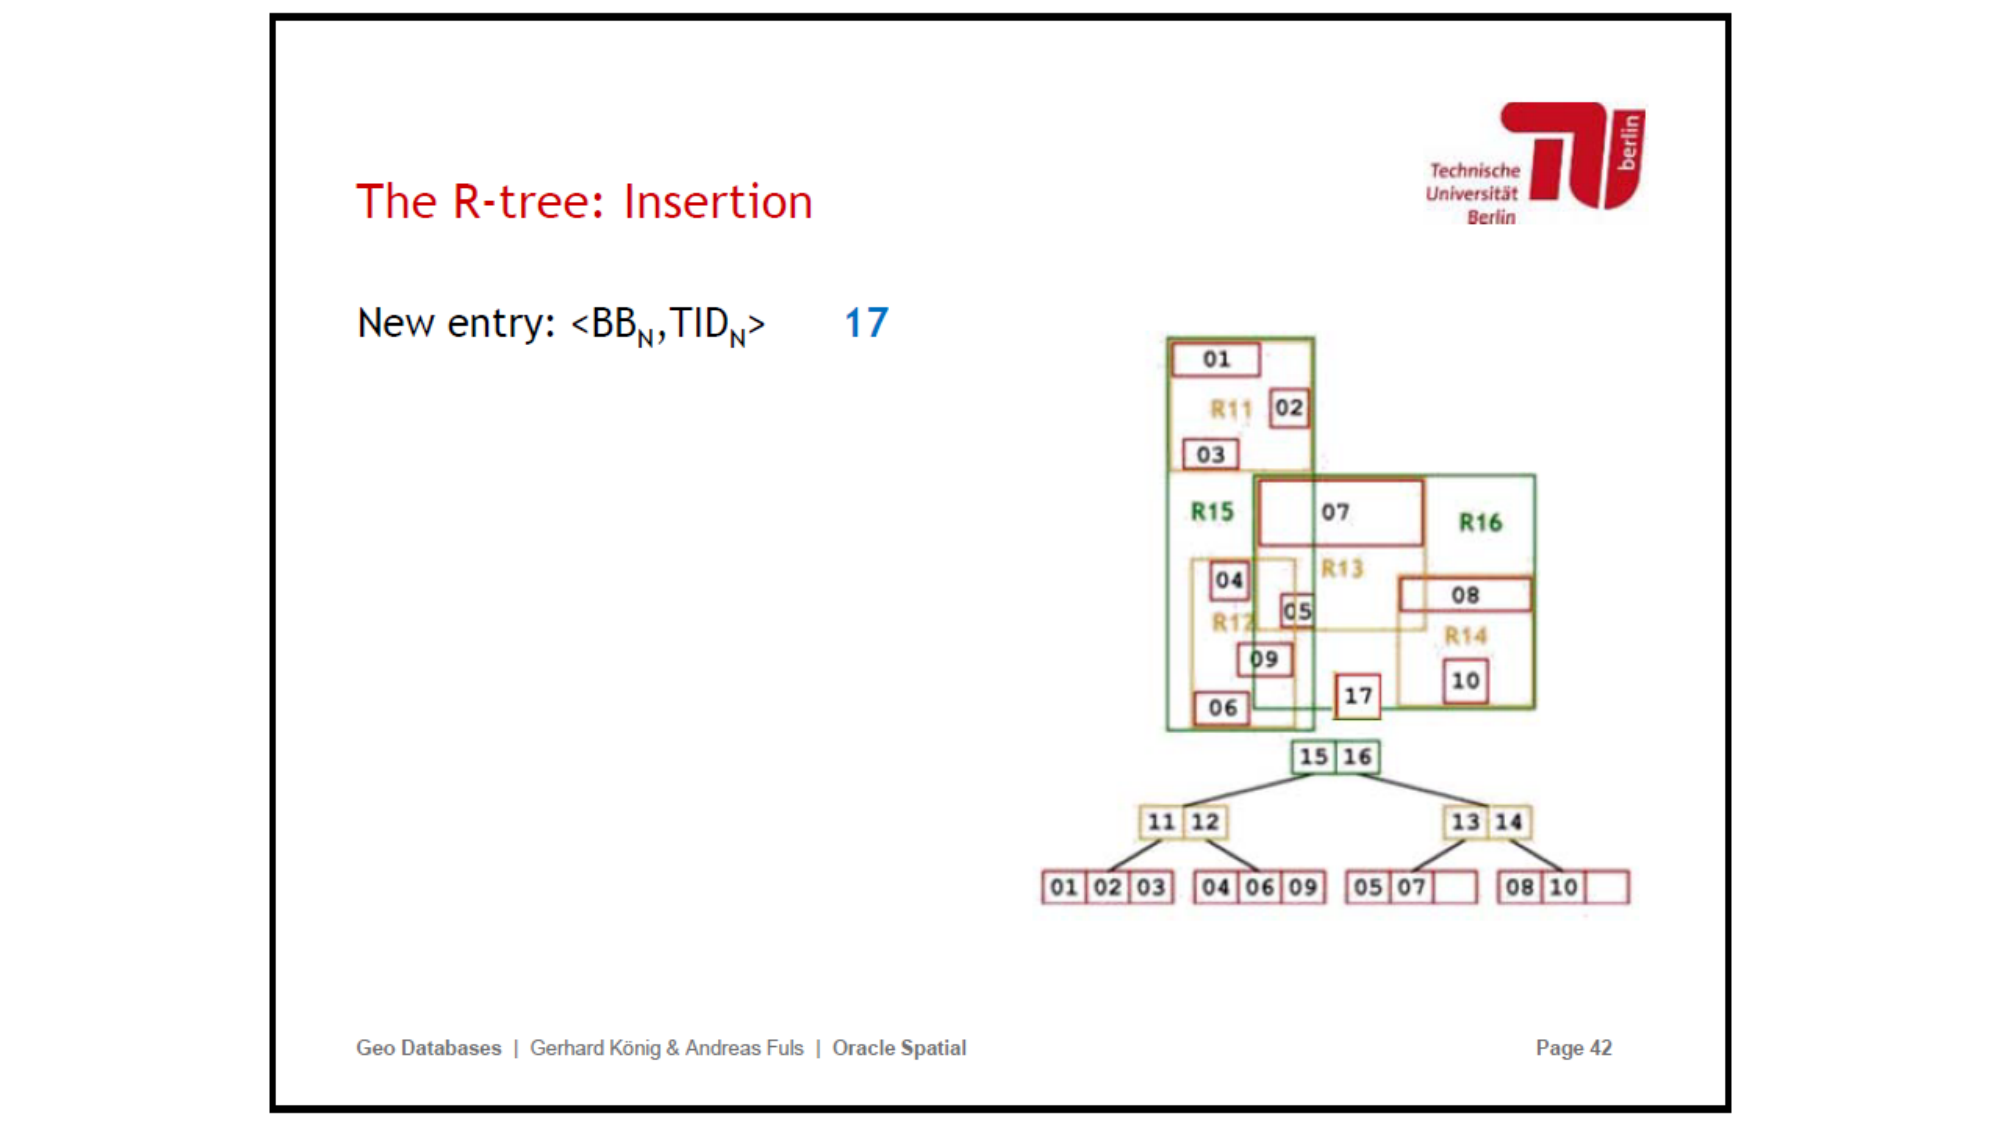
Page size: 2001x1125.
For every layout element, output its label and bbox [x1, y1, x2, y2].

picture [262, 7, 1738, 1118]
